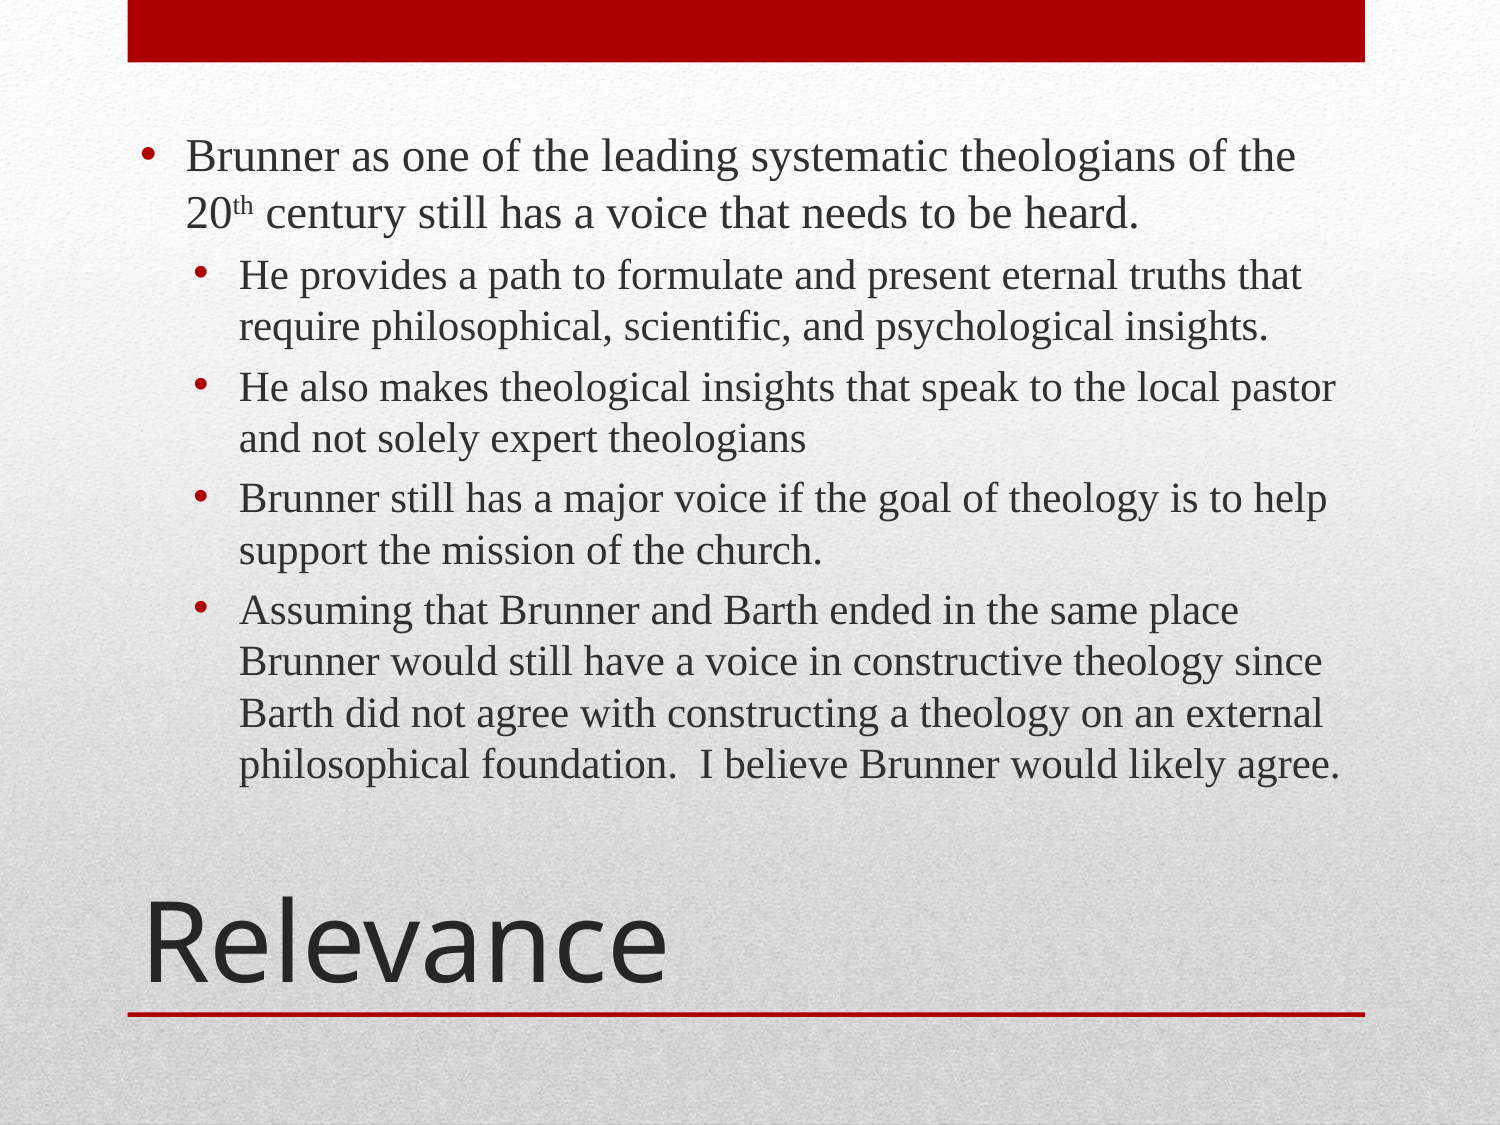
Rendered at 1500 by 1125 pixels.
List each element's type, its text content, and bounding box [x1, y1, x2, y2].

list Brunner as one of the leading systematic theologians of the 20th century still has a voice that needs to be heard. He provides a path to formulate and present eternal truths that require philosophical, scientific, and psychological insights. He also makes theological insights that speak to the local pastor and not solely expert theologians Brunner still has a major voice if the goal of theology is to help support the mission of the church. Assuming that Brunner and Barth ended in the same place Brunner would still have a voice in constructive theology since Barth did not agree with constructing a theology on an external philosophical foundation. I believe Brunner would likely agree. [125, 112, 1363, 800]
title Relevance [125, 800, 1238, 1013]
